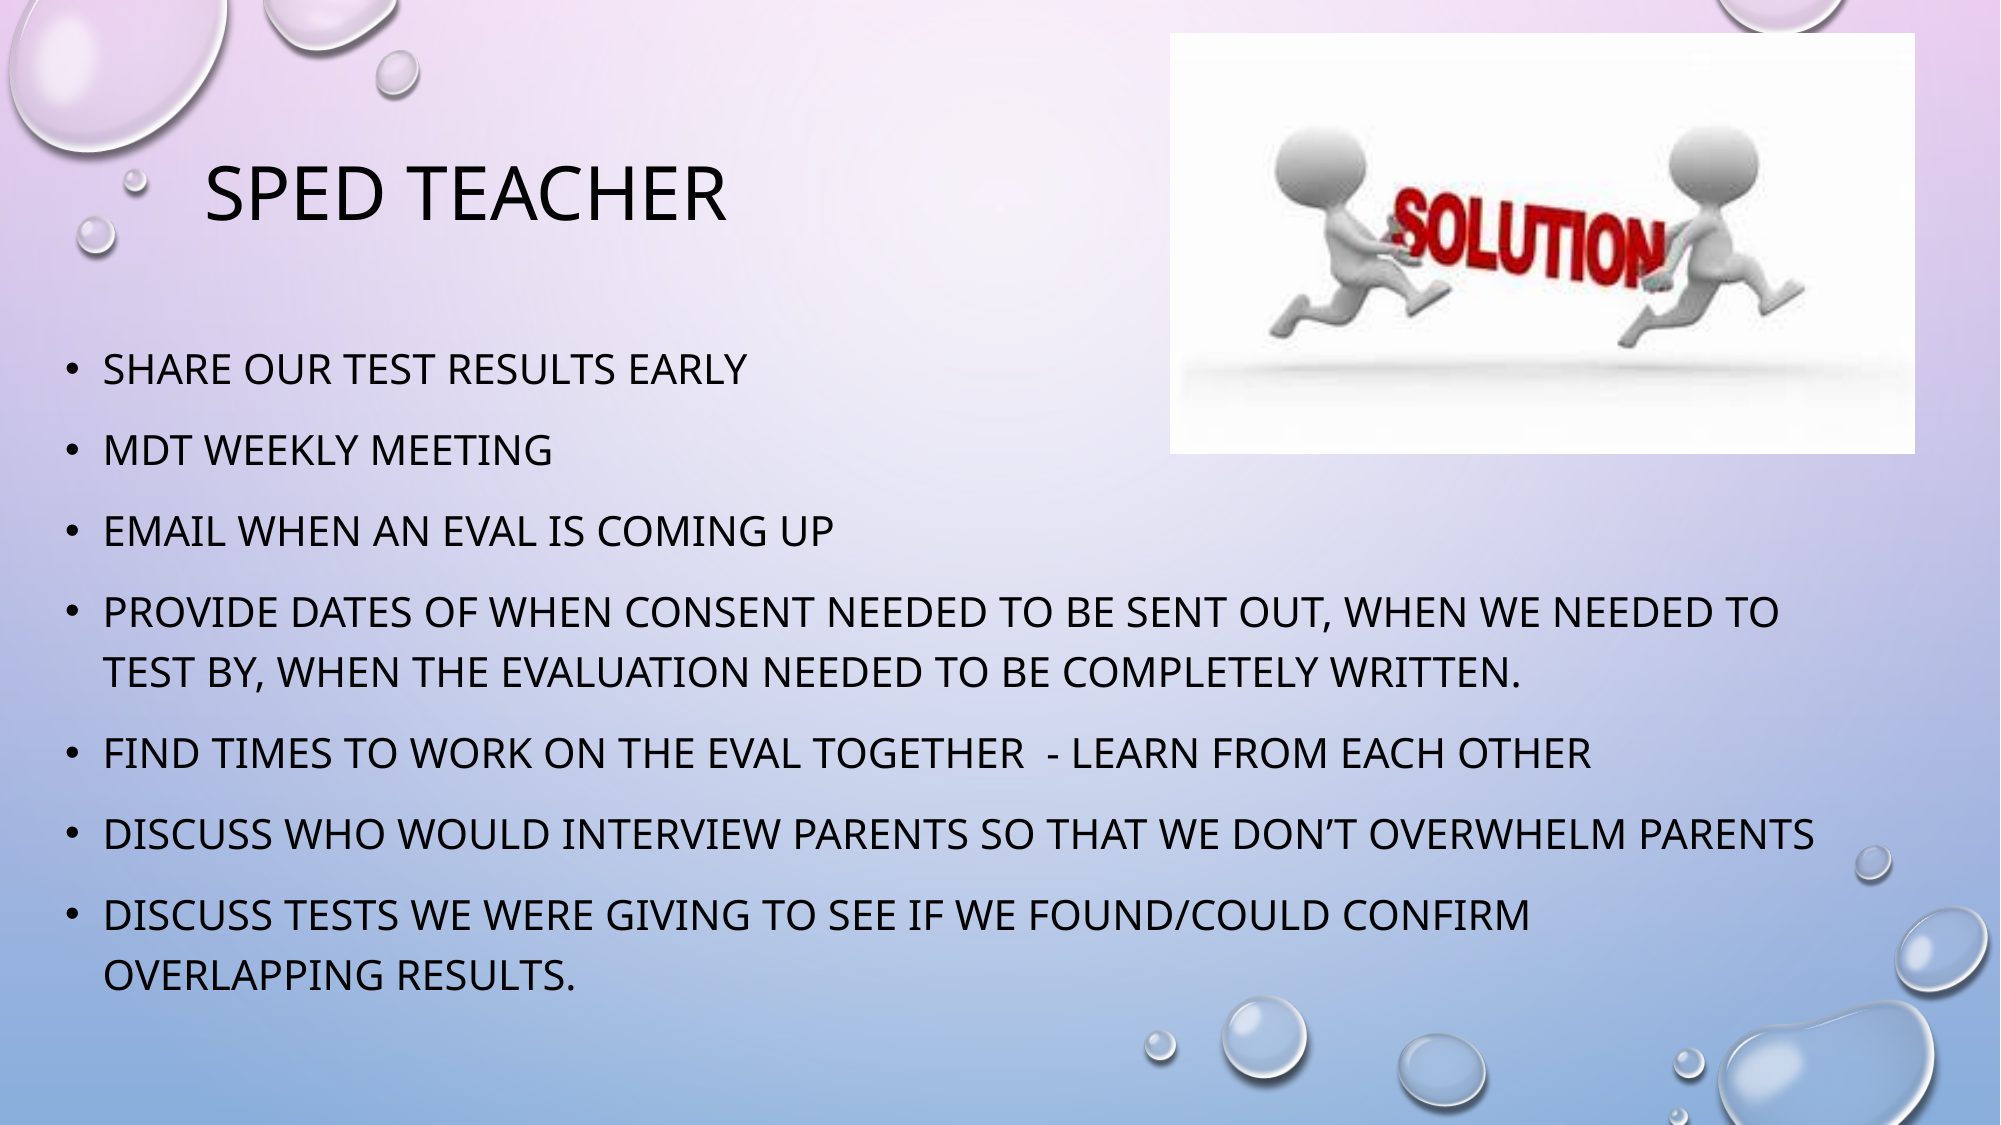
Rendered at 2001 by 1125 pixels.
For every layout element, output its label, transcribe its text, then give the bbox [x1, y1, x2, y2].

title sped teacher [149, 101, 784, 291]
picture [0, 0, 2000, 1125]
list share our test results early MDT weekly Meeting email when an eval is coming up provide dates of when consent needed to be sent out, when we needed to test by, when the evaluation needed to be completely written. find times to work on the eval together - learn from each other discuss who would interview parents so that we don’t overwhelm parents discuss tests we were giving to see if we found/could confirm overlapping results. [50, 325, 1839, 1125]
